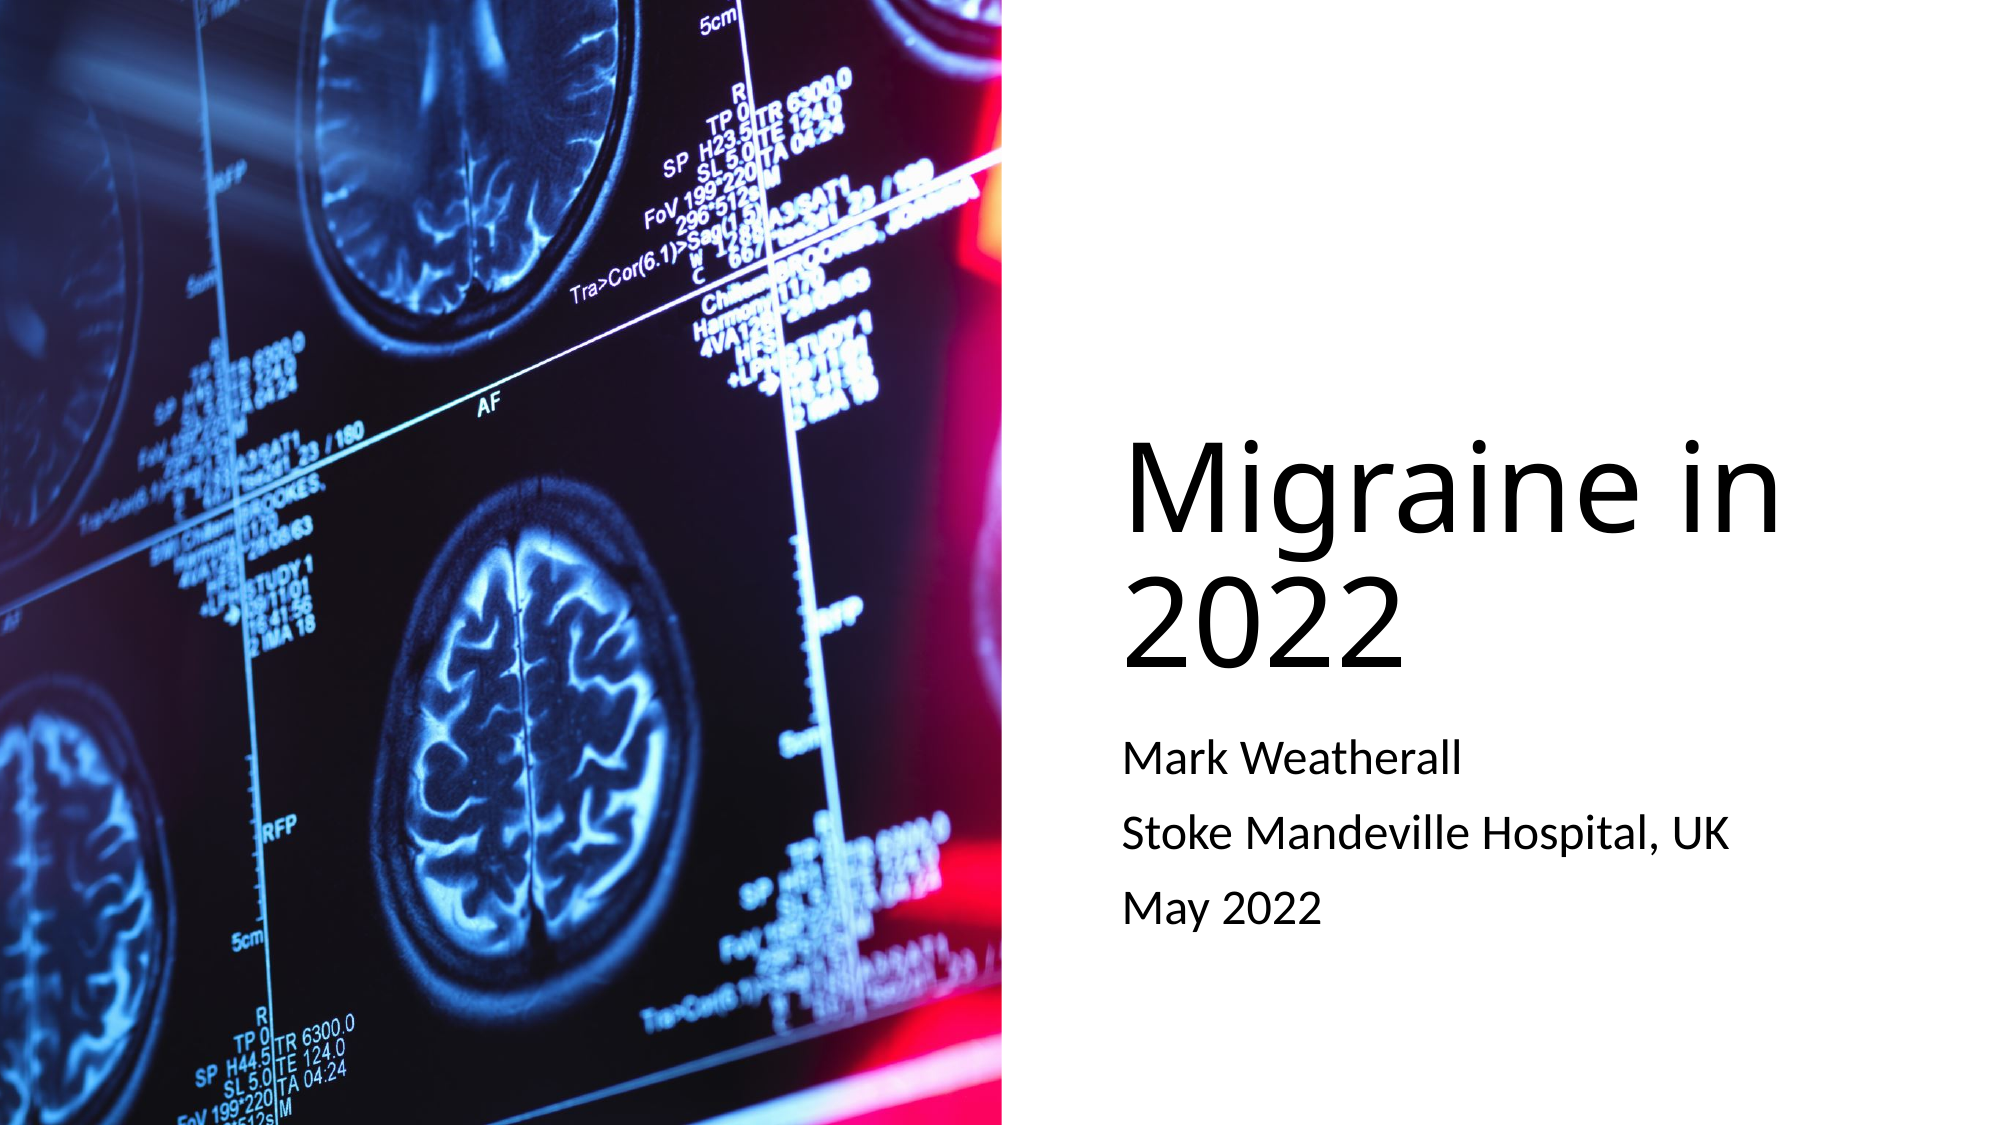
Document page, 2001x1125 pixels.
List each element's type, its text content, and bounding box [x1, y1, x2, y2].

title Migraine in 2022 [1106, 104, 1895, 702]
picture [0, 0, 1002, 1125]
subtitle Mark Weatherall Stoke Mandeville Hospital, UK May 2022 [1106, 724, 1895, 1020]
